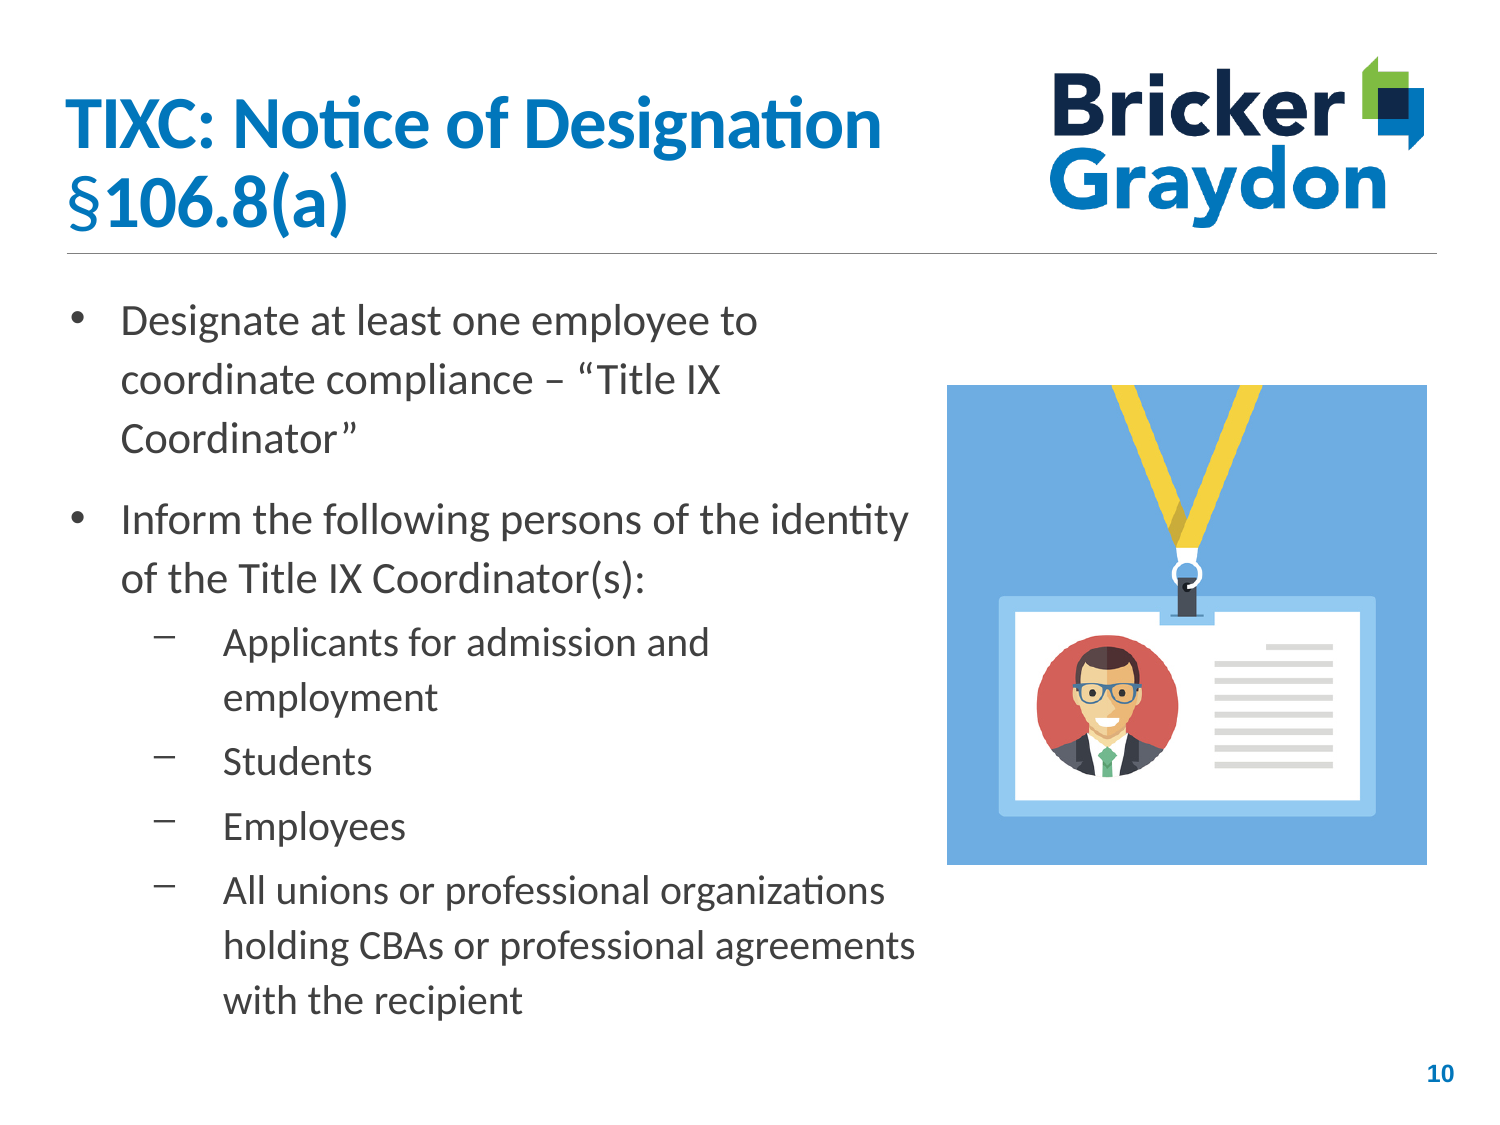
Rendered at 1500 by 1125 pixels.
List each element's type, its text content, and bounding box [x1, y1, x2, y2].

title TIXC: Notice of Designation §106.8(a) [50, 75, 996, 250]
picture [946, 384, 1427, 865]
list Designate at least one employee to coordinate compliance – “Title IX Coordinator” Inform the following persons of the identity of the Title IX Coordinator(s): Applicants for admission and employment Students Employees All unions or professional organizations holding CBAs or professional agreements with the recipient [69, 277, 926, 1043]
slide_number 10 [1387, 1042, 1470, 1103]
picture [1050, 56, 1424, 228]
